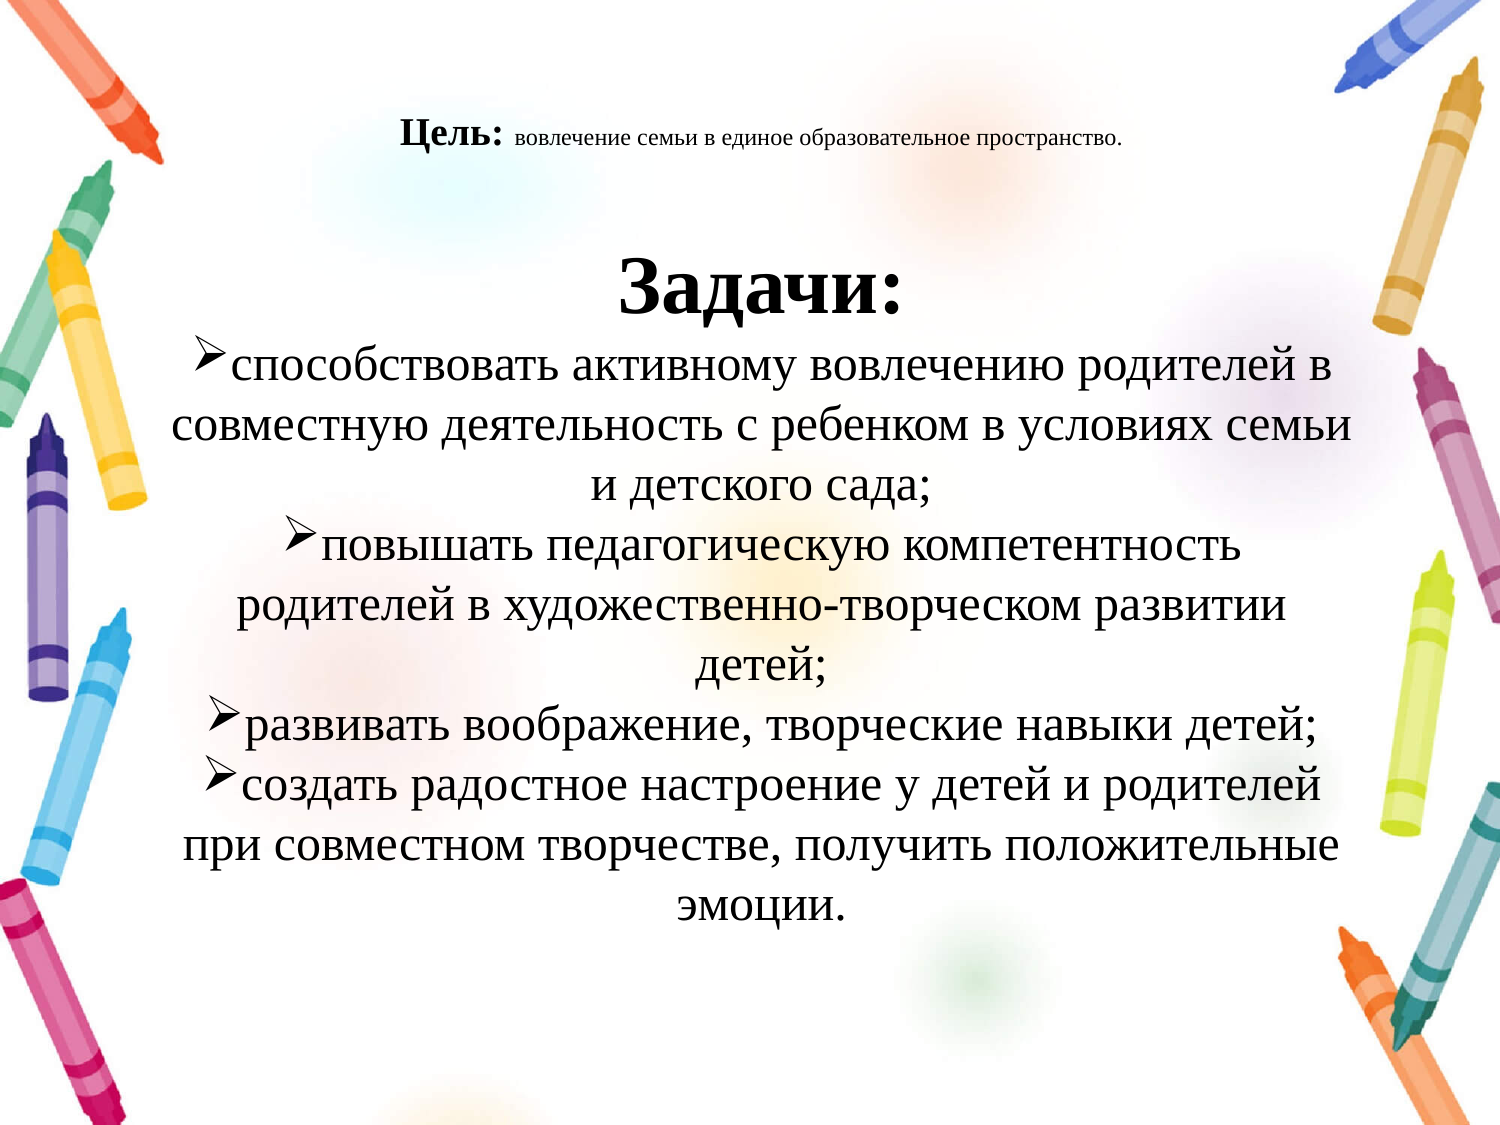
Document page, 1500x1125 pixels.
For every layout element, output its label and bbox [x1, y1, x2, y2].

list [0, 0, 1500, 1125]
